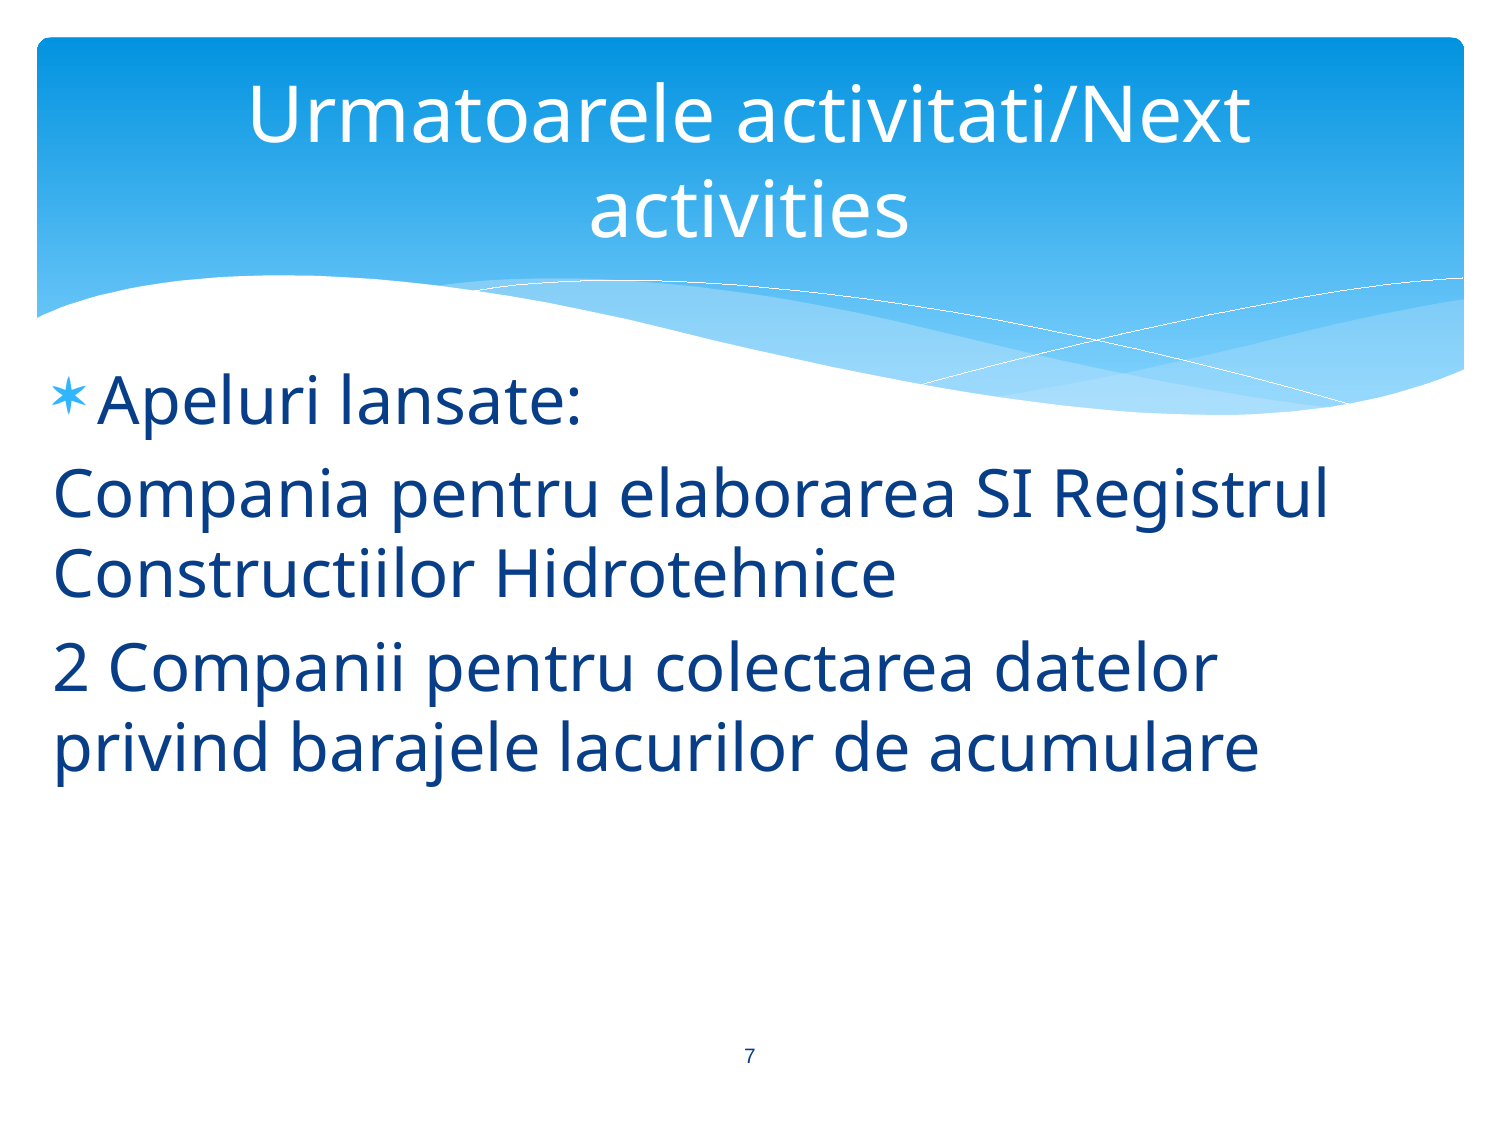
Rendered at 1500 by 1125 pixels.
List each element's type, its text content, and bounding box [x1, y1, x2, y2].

title Urmatoarele activitati/Next activities [75, 55, 1425, 261]
list Apeluri lansate: Compania pentru elaborarea SI Registrul Constructiilor Hidrotehnice 2 Companii pentru colectarea datelor privind barajele lacurilor de acumulare [37, 350, 1463, 1005]
slide_number 7 [654, 1025, 846, 1086]
